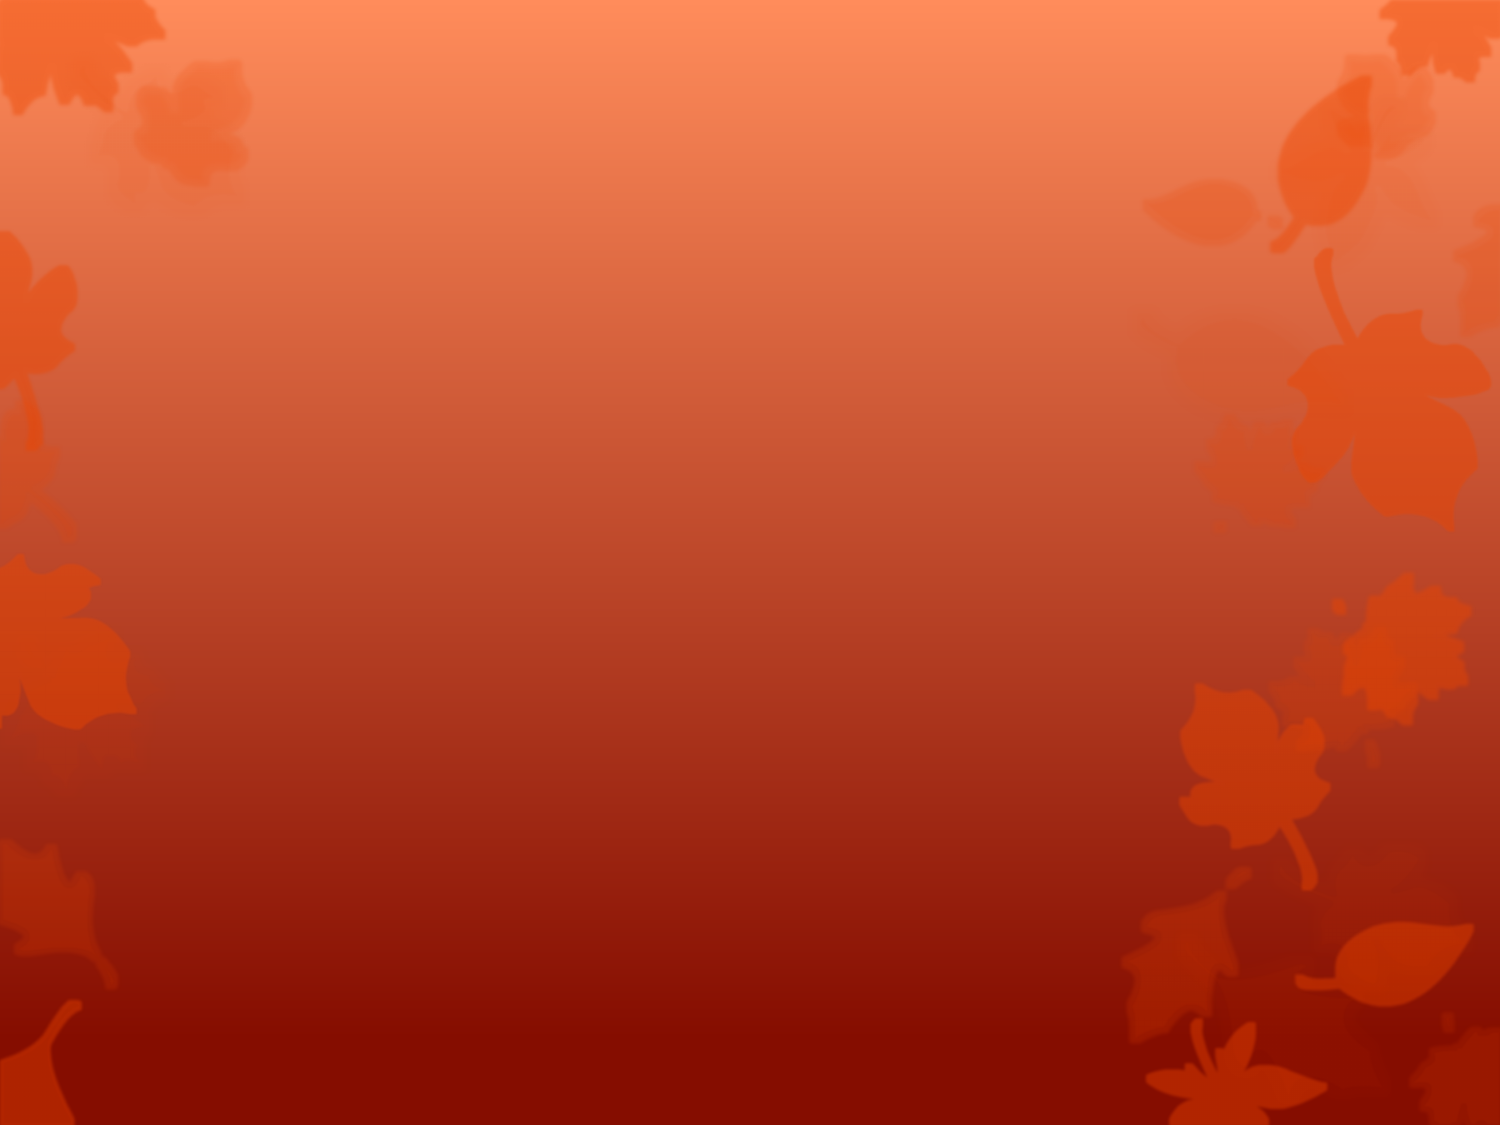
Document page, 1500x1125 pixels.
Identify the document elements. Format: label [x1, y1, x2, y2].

text_box [249, 228, 1251, 897]
